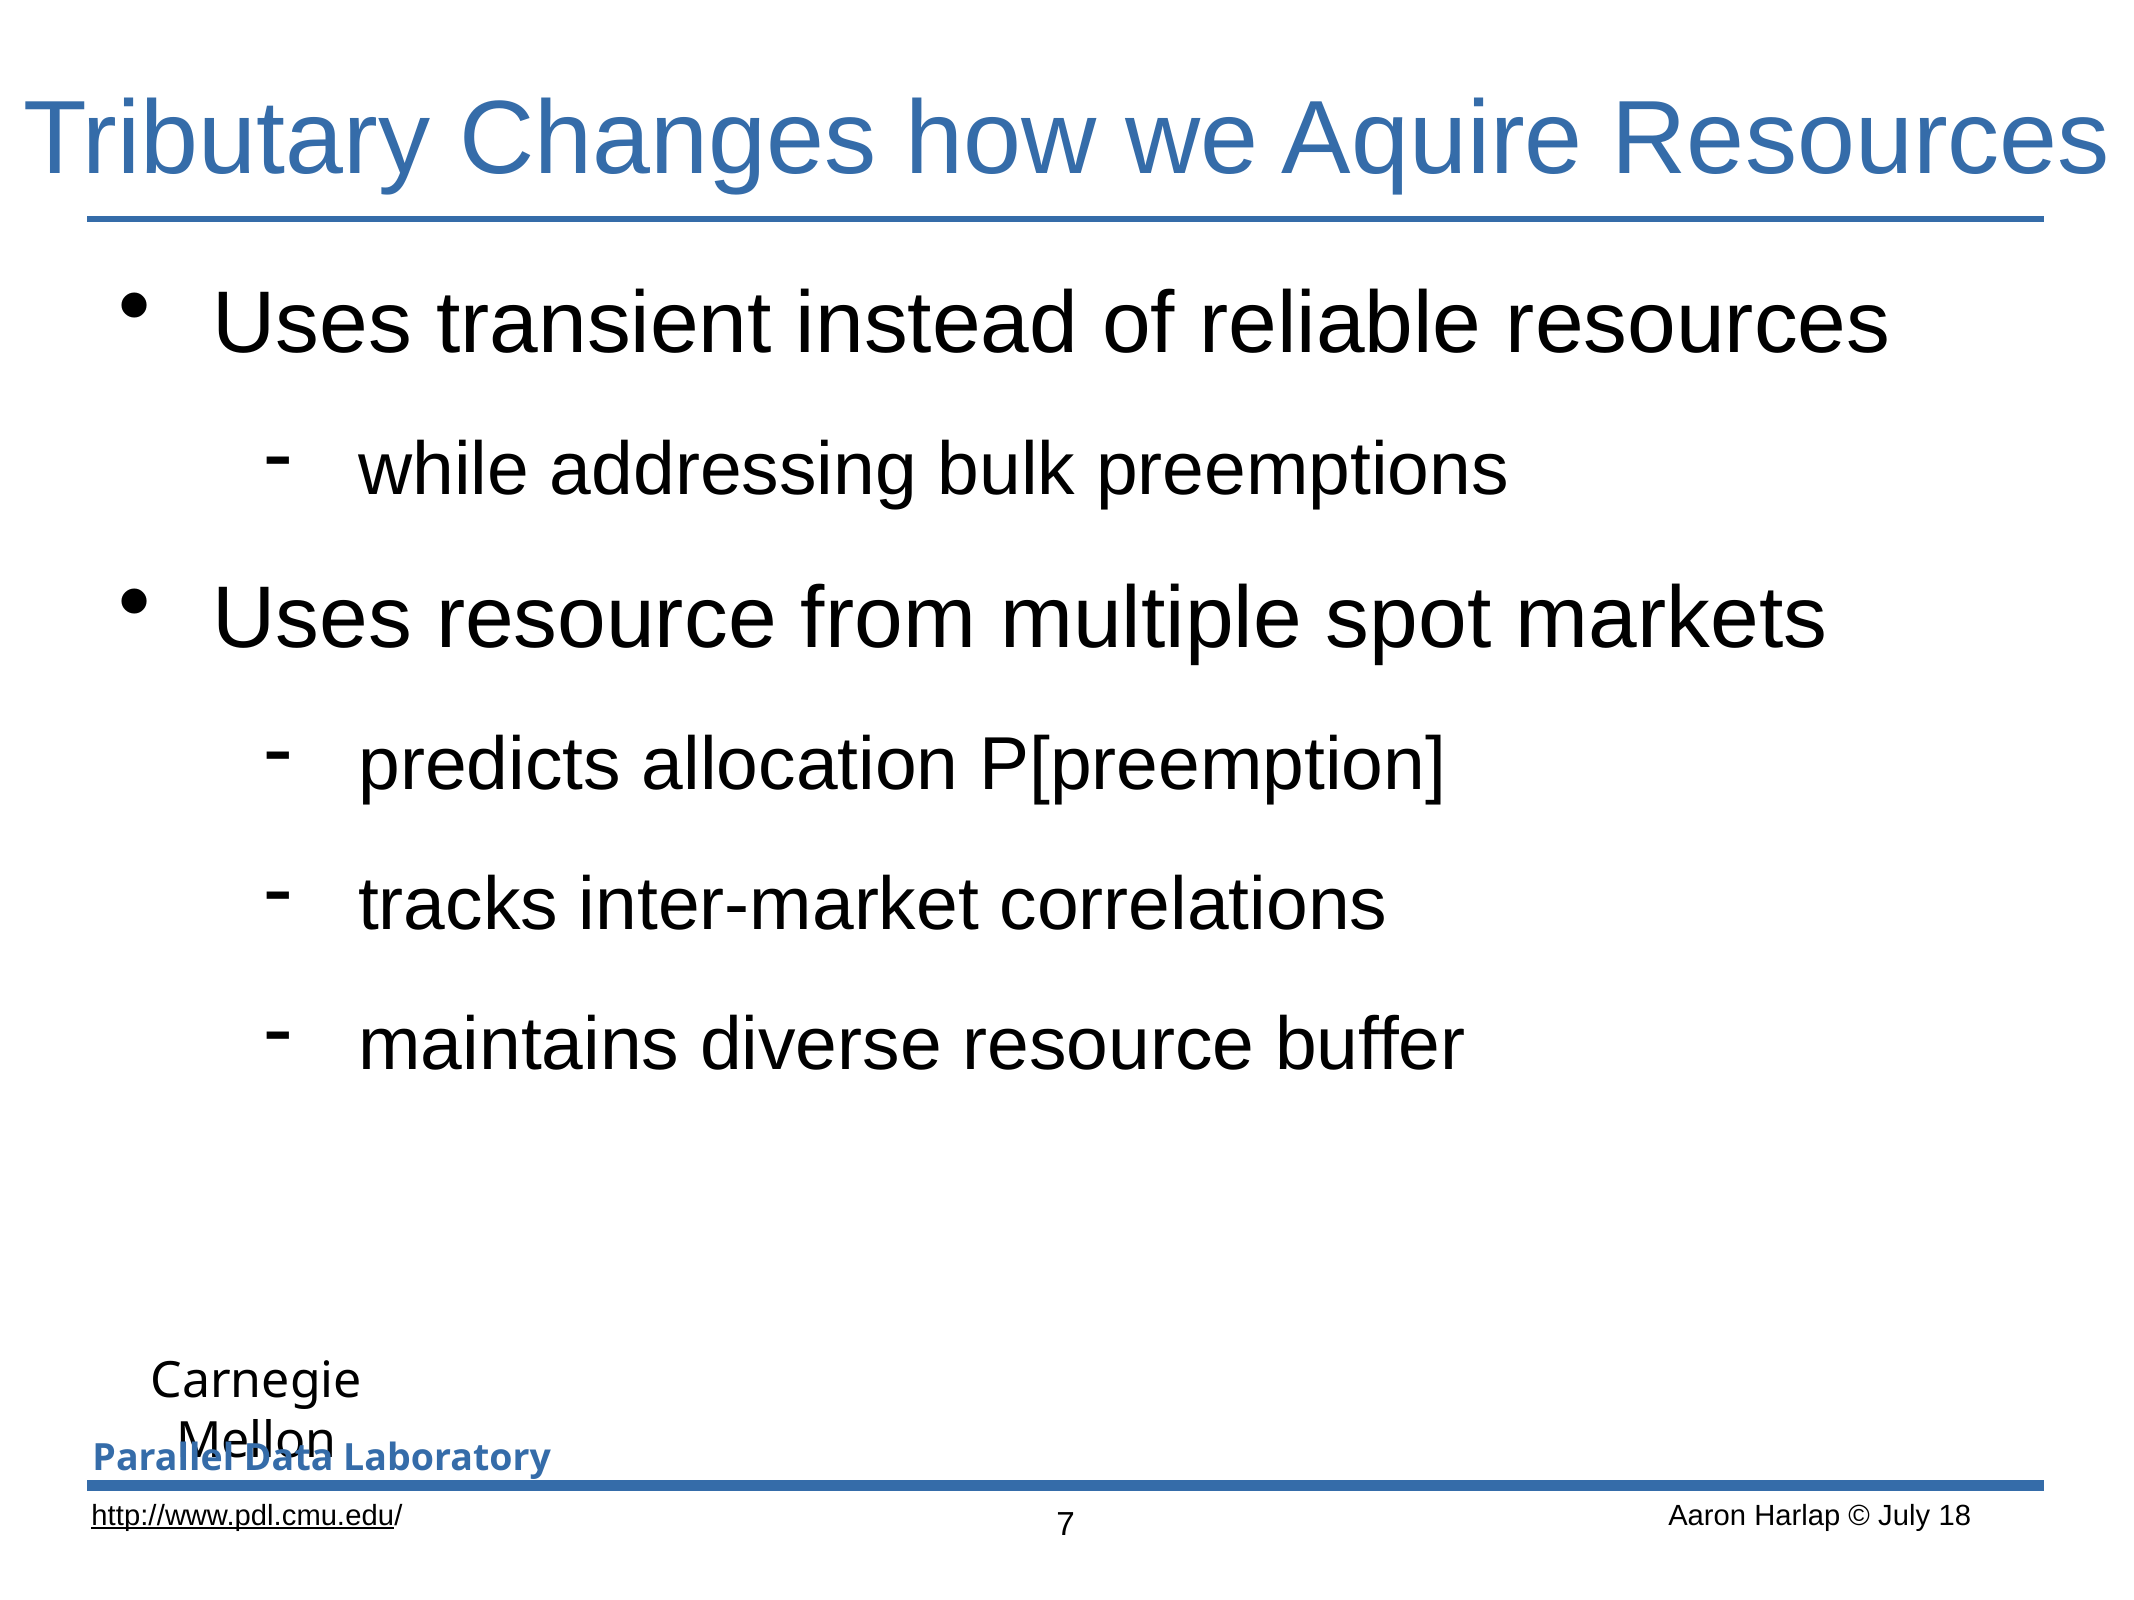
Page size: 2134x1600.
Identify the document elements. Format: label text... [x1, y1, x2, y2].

slide_number 7 [1046, 1493, 1085, 1548]
list Uses transient instead of reliable resources while addressing bulk preemptions Uses resource from multiple spot markets predicts allocation P[preemption] tracks inter-market correlations maintains diverse resource buffer [57, 255, 2074, 1195]
title Tributary Changes how we Aquire Resources [3, 41, 2132, 224]
